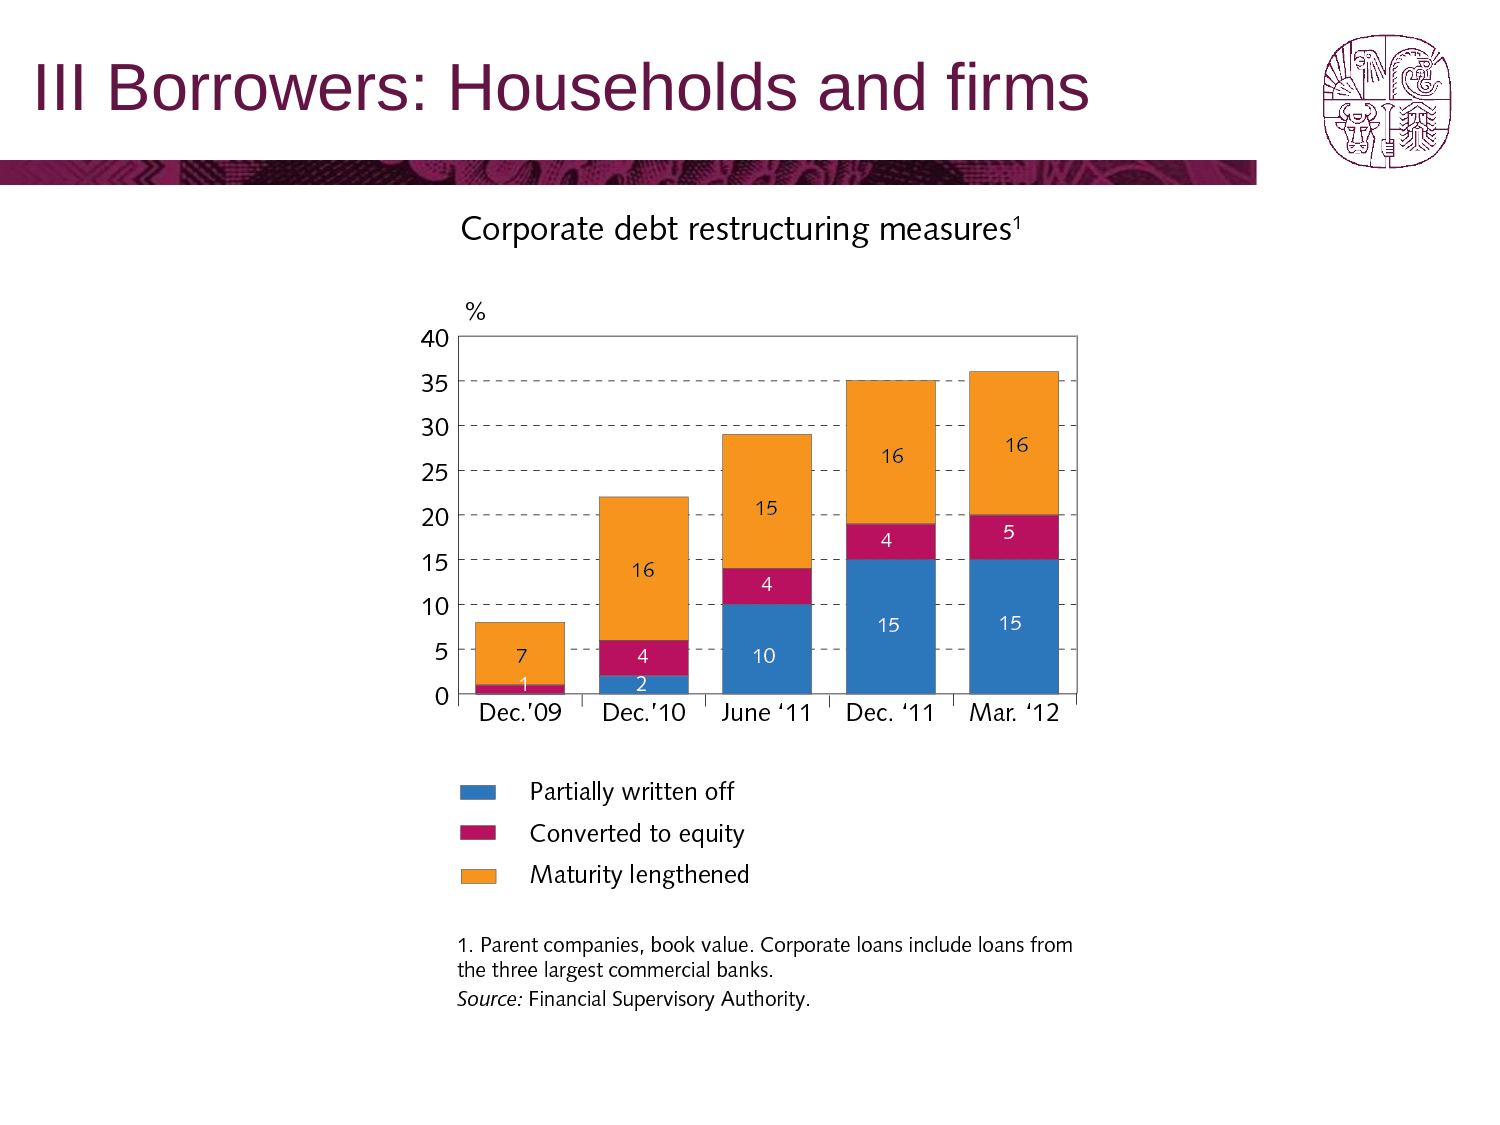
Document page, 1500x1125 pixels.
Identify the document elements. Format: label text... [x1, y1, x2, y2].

picture [1316, 31, 1456, 173]
picture [0, 160, 1258, 185]
picture [420, 200, 1080, 1012]
title III Borrowers: Households and firms [17, 19, 1247, 149]
